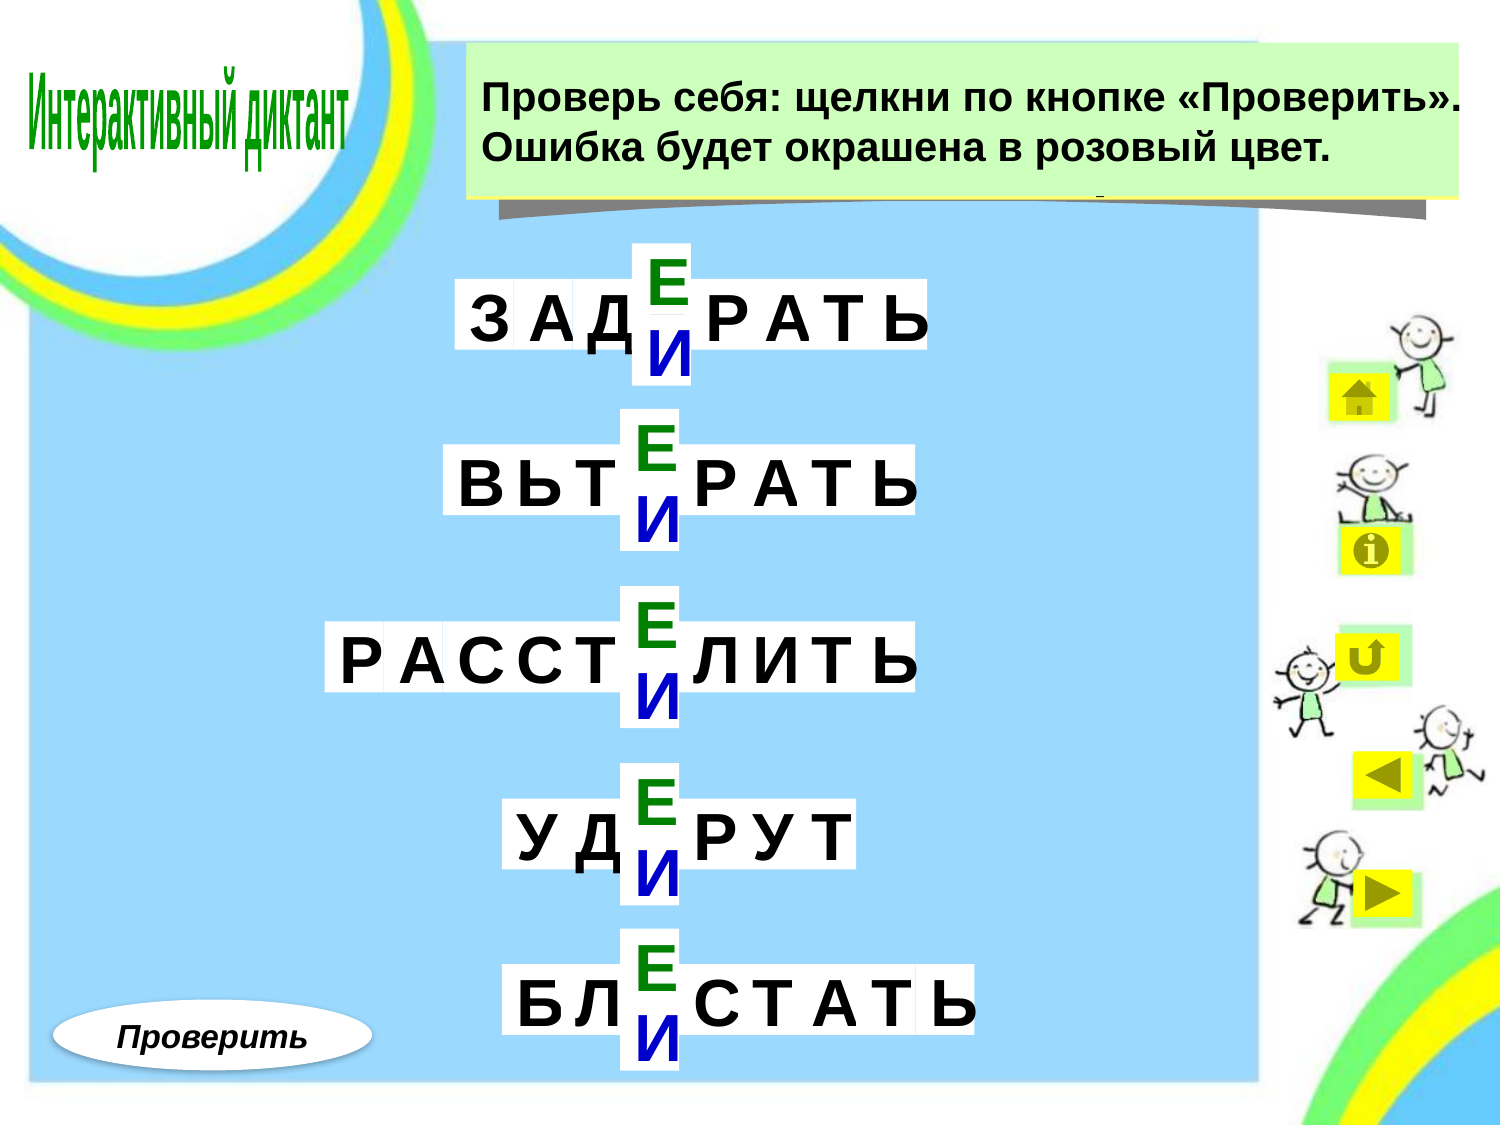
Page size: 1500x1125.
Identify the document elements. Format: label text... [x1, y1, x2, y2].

text_box А [748, 277, 807, 352]
text_box [1457, 41, 1467, 198]
text_box Р [681, 442, 736, 517]
text_box Ы [504, 442, 559, 517]
text_box Ь [913, 962, 976, 1037]
text_box З [453, 277, 512, 352]
text_box Е [618, 927, 681, 1002]
text_box И [618, 659, 681, 730]
text_box Ь [854, 442, 917, 517]
text_box Е [618, 761, 681, 836]
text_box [466, 203, 1459, 221]
text_box Е [618, 584, 681, 659]
text_box Т [807, 277, 866, 352]
text_box Т [854, 962, 913, 1037]
text_box Т [736, 962, 796, 1037]
text_box Ь [866, 277, 929, 352]
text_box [466, 42, 1459, 197]
picture [0, 0, 1500, 1125]
text_box А [736, 442, 795, 517]
text_box Т [795, 442, 854, 517]
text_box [1270, 302, 1500, 929]
text_box Т [795, 619, 854, 694]
text_box А [382, 619, 445, 694]
text_box Проверить [53, 999, 373, 1071]
text_box И [618, 1002, 681, 1073]
text_box Л [559, 962, 618, 1037]
text_box Р [323, 619, 382, 694]
text_box Р [681, 797, 736, 872]
text_box И [630, 317, 693, 388]
text_box Р [693, 277, 748, 352]
text_box И [618, 836, 681, 907]
text_box А [512, 277, 571, 352]
text_box Т [559, 619, 618, 694]
text_box И [736, 619, 795, 694]
text_box С [445, 619, 504, 694]
text_box Ь [854, 619, 917, 694]
text_box А [795, 962, 854, 1037]
text_box Л [681, 619, 736, 694]
text_box Д [559, 797, 618, 872]
text_box С [681, 962, 737, 1037]
text_box У [736, 797, 795, 872]
text_box В [441, 442, 504, 517]
text_box С [504, 619, 559, 694]
text_box И [618, 482, 681, 553]
text_box Д [571, 277, 630, 352]
text_box Е [630, 241, 693, 317]
text_box Е [618, 407, 681, 482]
text_box Т [559, 442, 618, 517]
text_box Б [500, 962, 559, 1037]
text_box Т [795, 797, 858, 872]
text_box У [500, 797, 559, 872]
